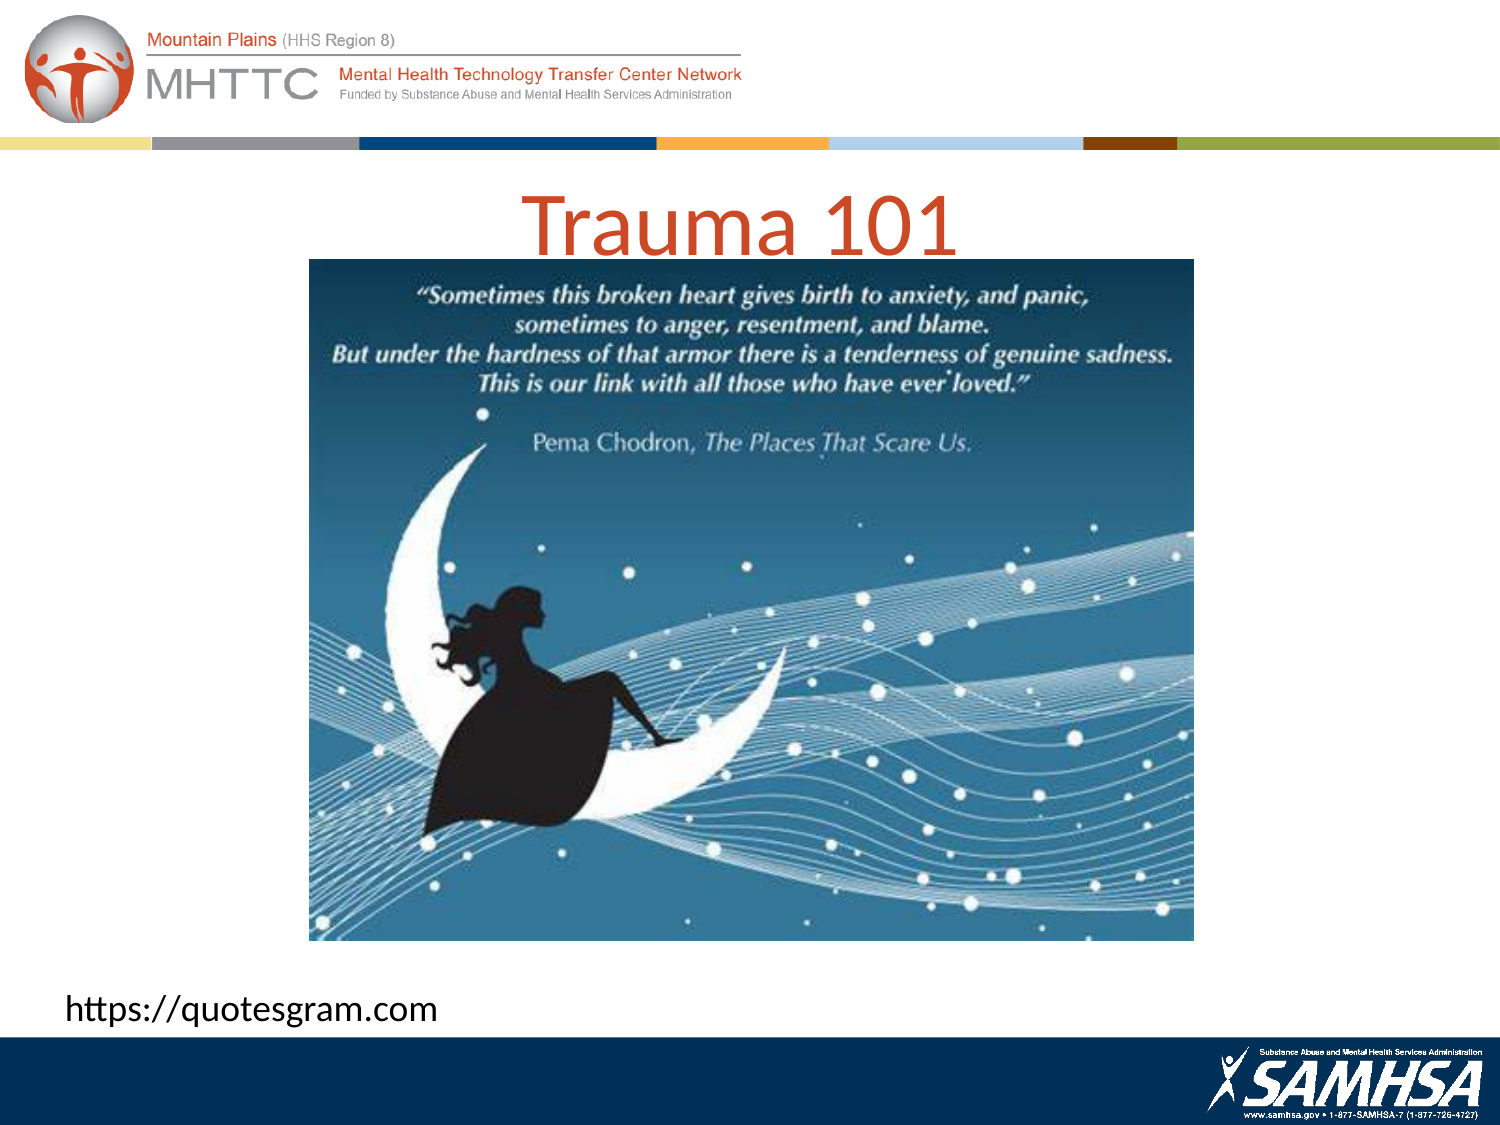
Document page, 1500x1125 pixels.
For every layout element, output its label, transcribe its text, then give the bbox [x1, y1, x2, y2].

picture [0, 137, 1500, 150]
picture [1200, 1037, 1488, 1125]
text_box https://quotesgram.com [50, 976, 525, 1037]
title Trauma 101 [77, 162, 1426, 275]
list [309, 259, 1194, 941]
